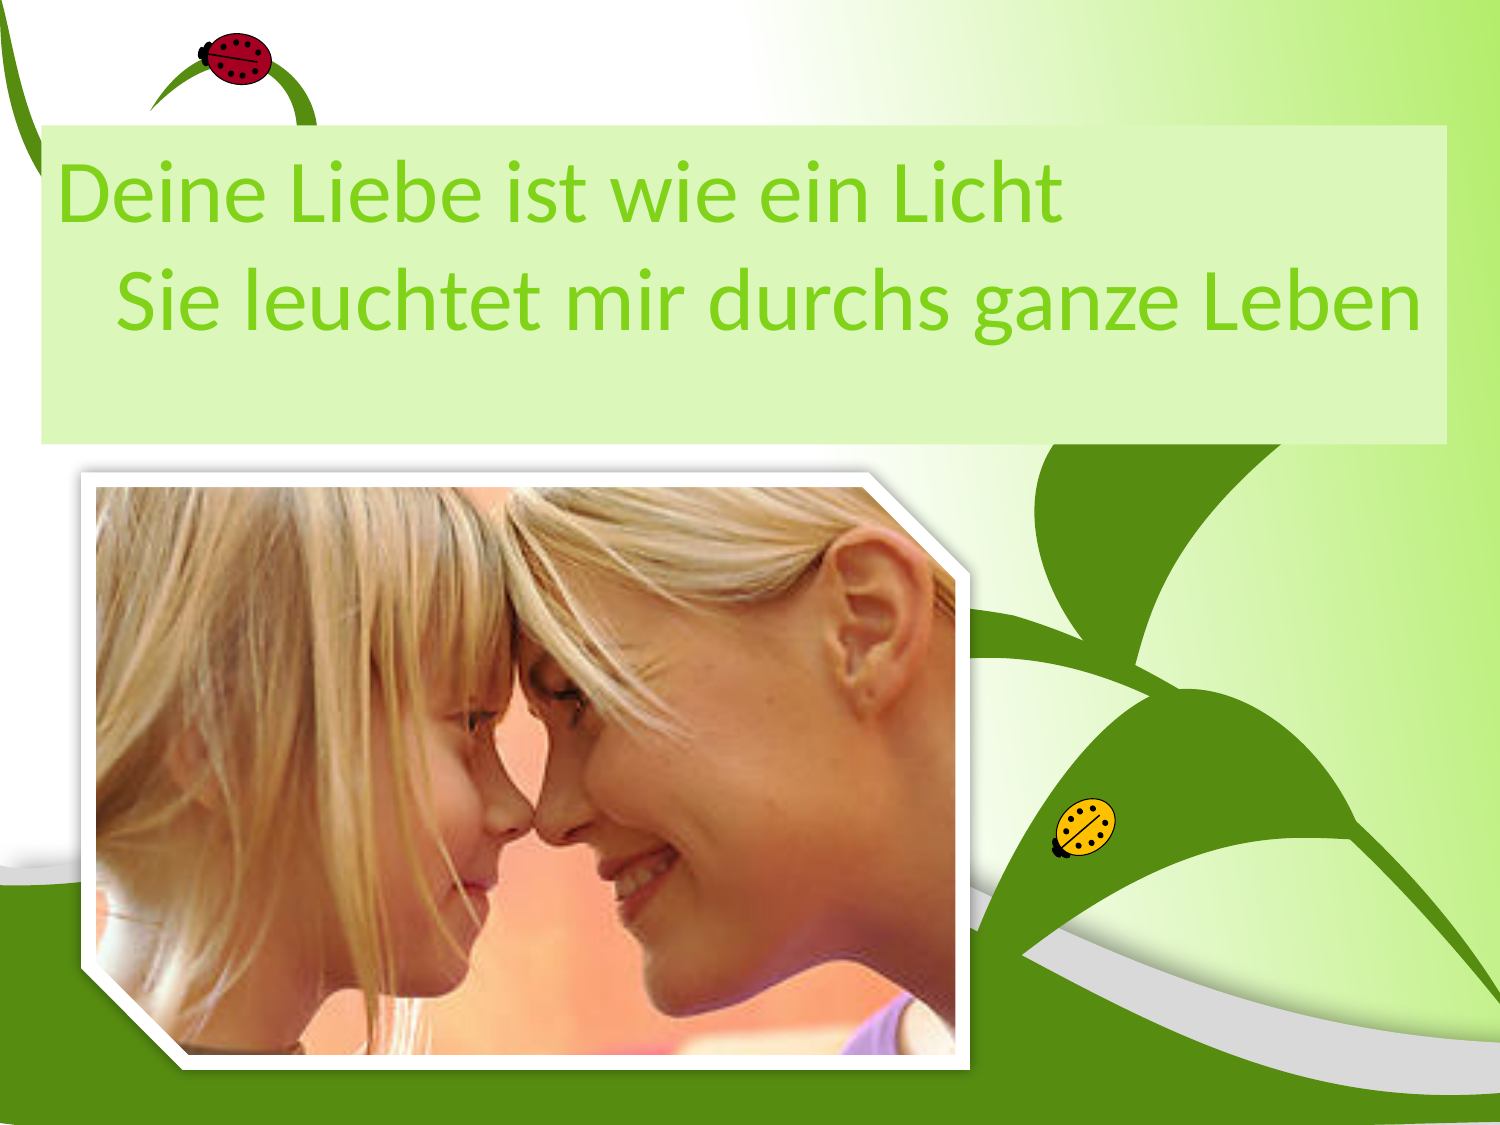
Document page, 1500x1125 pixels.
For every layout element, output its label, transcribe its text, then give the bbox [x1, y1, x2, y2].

list Deine Liebe ist wie ein Licht Sie leuchtet mir durchs ganze Leben [41, 125, 1447, 445]
picture [88, 479, 963, 1063]
